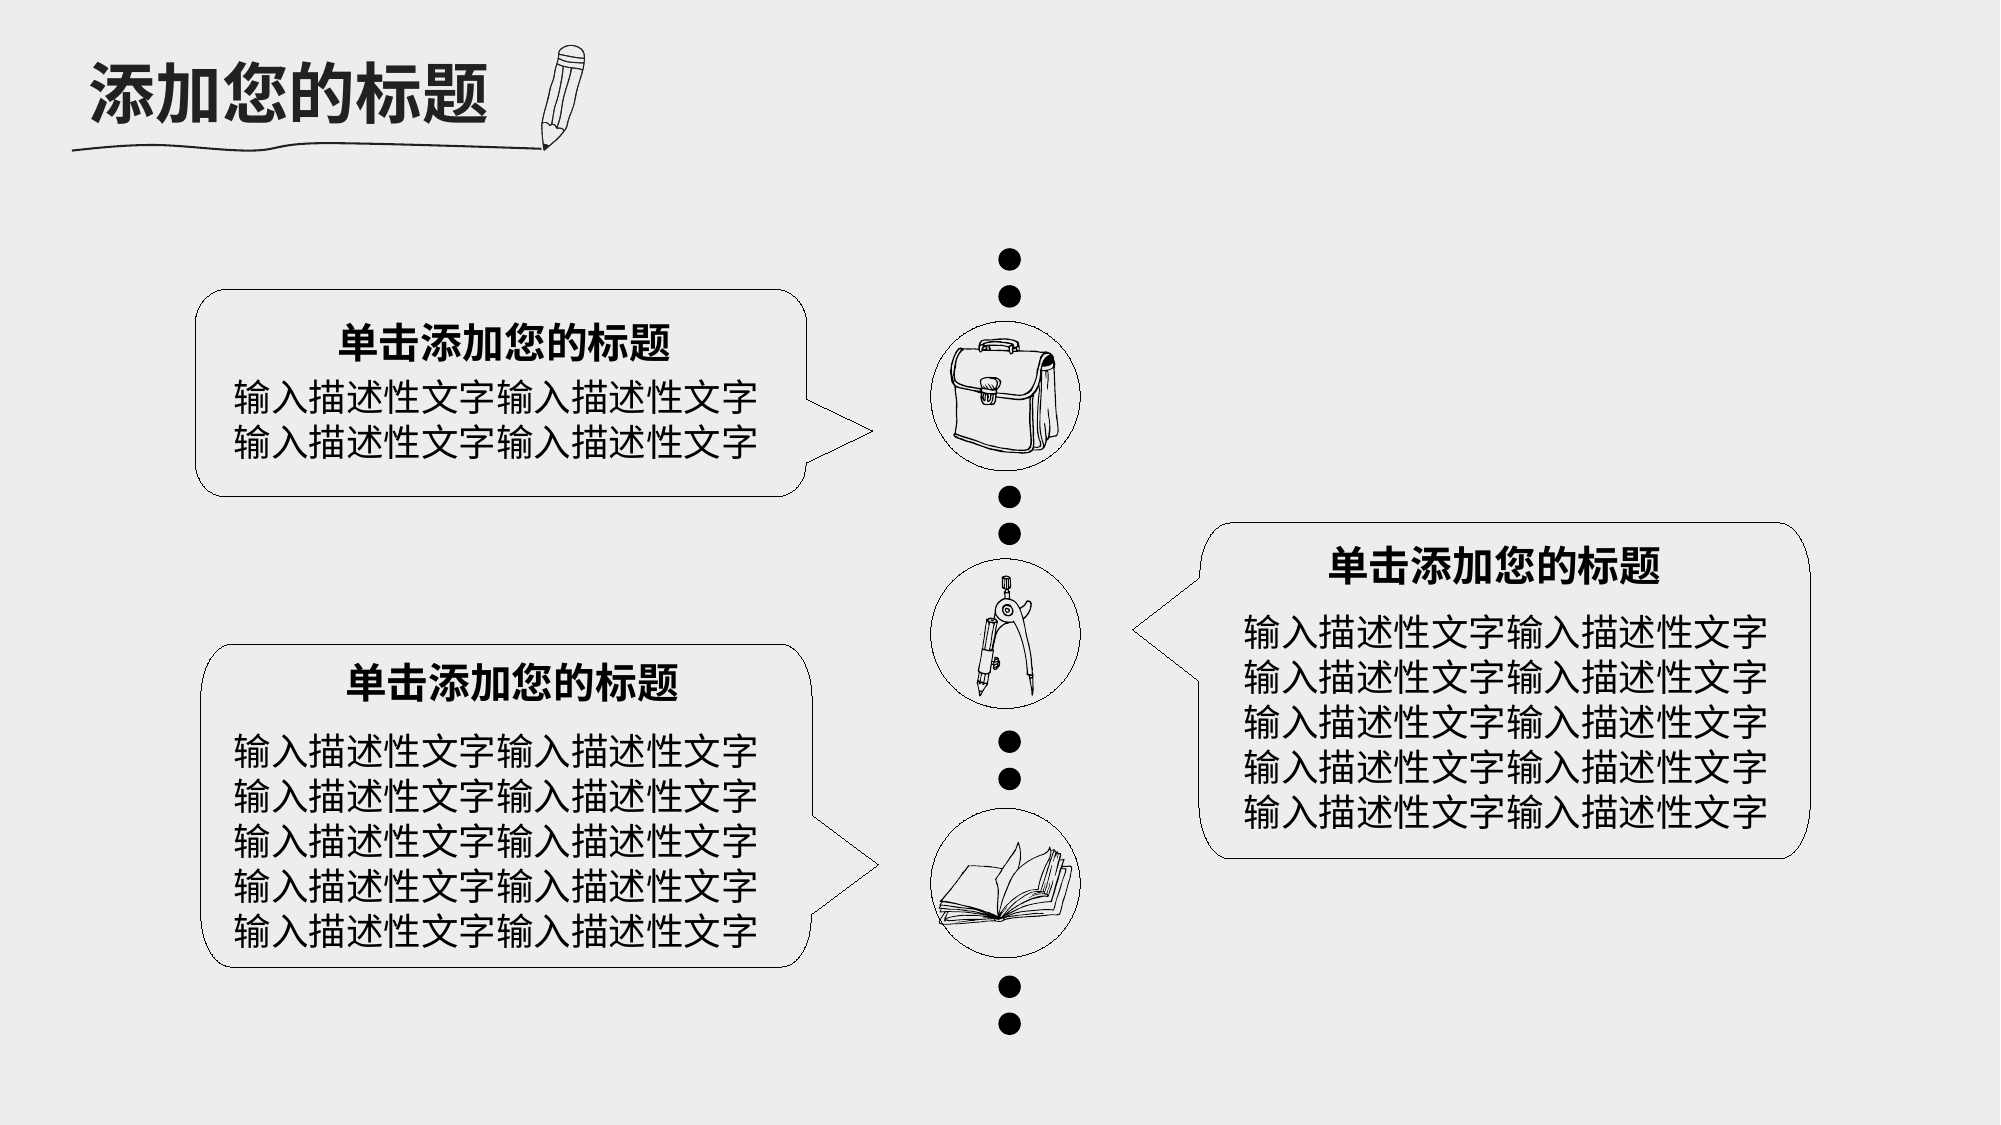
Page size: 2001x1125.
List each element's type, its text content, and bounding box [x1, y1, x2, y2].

text_box [997, 284, 1022, 309]
text_box 单击添加您的标题 [330, 649, 732, 715]
text_box [930, 808, 1081, 958]
text_box [71, 142, 542, 152]
text_box [930, 558, 1081, 709]
text_box [997, 729, 1022, 754]
text_box 输入描述性文字输入描述性文字输入描述性文字输入描述性文字 [219, 366, 797, 472]
text_box [997, 484, 1022, 510]
text_box [997, 766, 1022, 792]
text_box 输入描述性文字输入描述性文字输入描述性文字输入描述性文字输入描述性文字输入描述性文字输入描述性文字输入描述性文字输入描述性文字输入描述性文字 [219, 720, 797, 960]
text_box 单击添加您的标题 [322, 309, 725, 366]
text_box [509, 75, 617, 120]
text_box 单击添加您的标题 [1312, 532, 1715, 597]
text_box [997, 521, 1022, 547]
text_box 输入描述性文字输入描述性文字输入描述性文字输入描述性文字输入描述性文字输入描述性文字输入描述性文字输入描述性文字输入描述性文字输入描述性文字 [1228, 601, 1784, 842]
text_box [997, 974, 1022, 1000]
text_box 添加您的标题 [73, 44, 504, 140]
text_box [938, 841, 1073, 925]
text_box [1132, 522, 1811, 859]
text_box [997, 1011, 1022, 1036]
text_box [997, 247, 1022, 272]
text_box [200, 644, 879, 968]
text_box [976, 575, 1034, 697]
text_box [949, 338, 1059, 454]
text_box [930, 321, 1081, 471]
text_box [195, 289, 873, 497]
